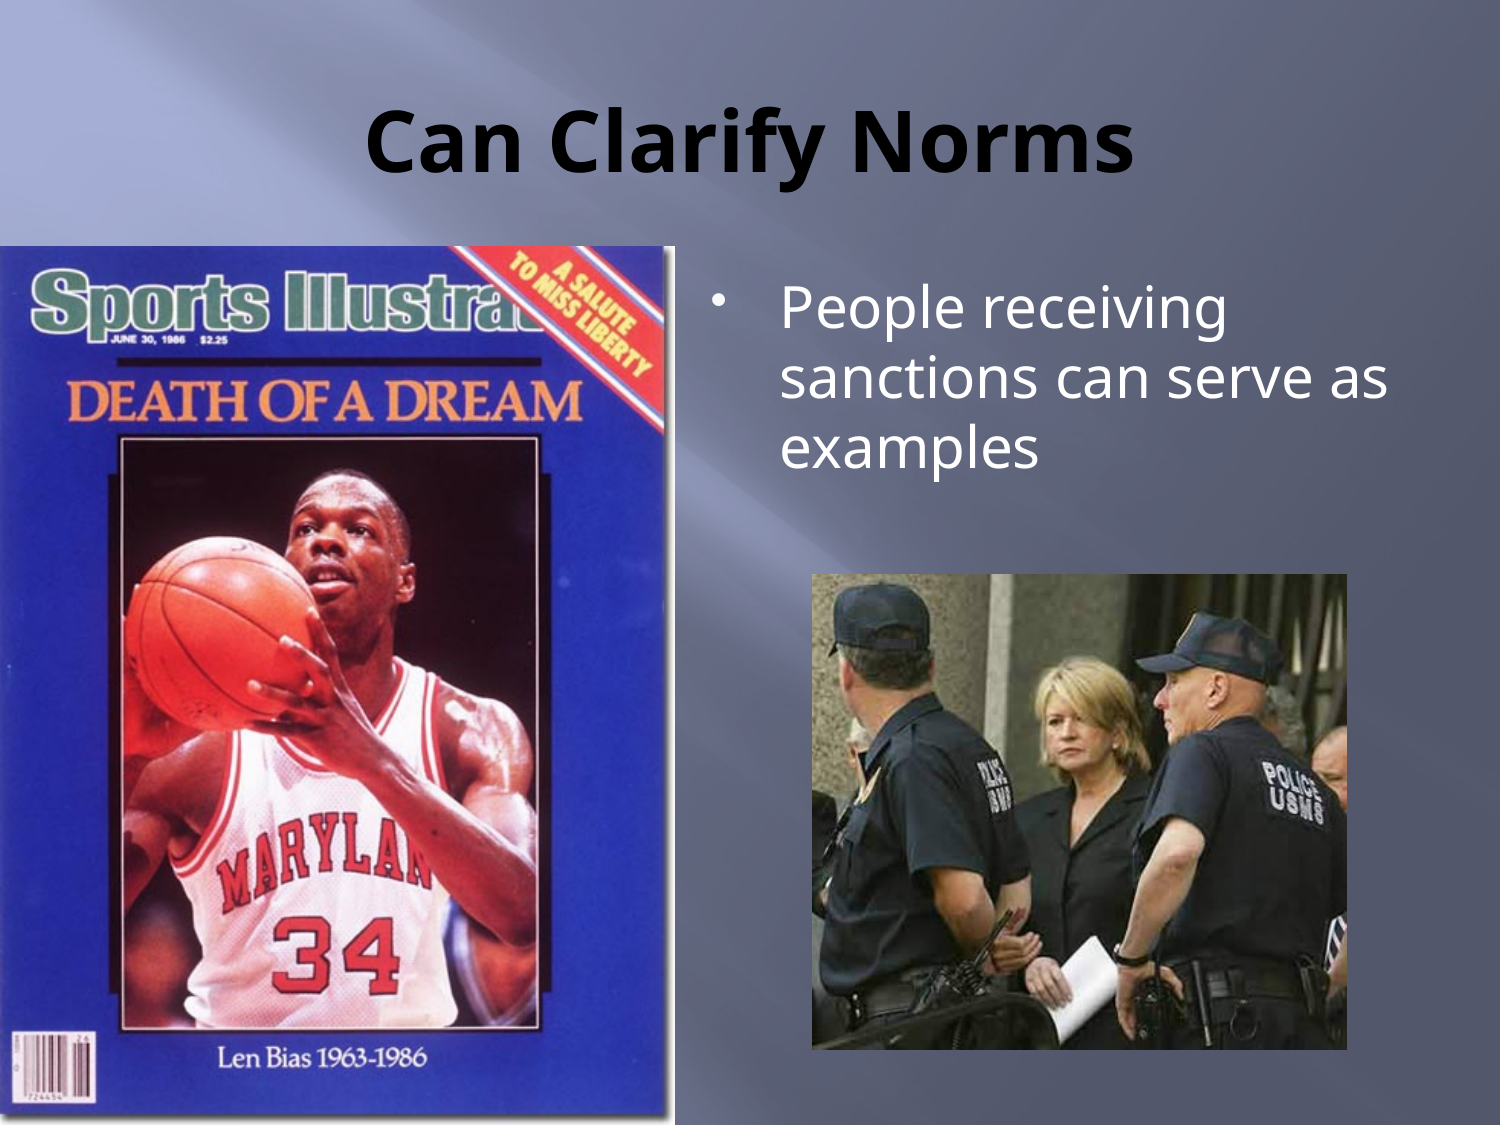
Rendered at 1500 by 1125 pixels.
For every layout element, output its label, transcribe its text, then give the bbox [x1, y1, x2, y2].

list People receiving sanctions can serve as examples [703, 262, 1425, 1035]
title Can Clarify Norms [75, 45, 1425, 233]
picture [812, 574, 1348, 1051]
picture [0, 246, 676, 1125]
